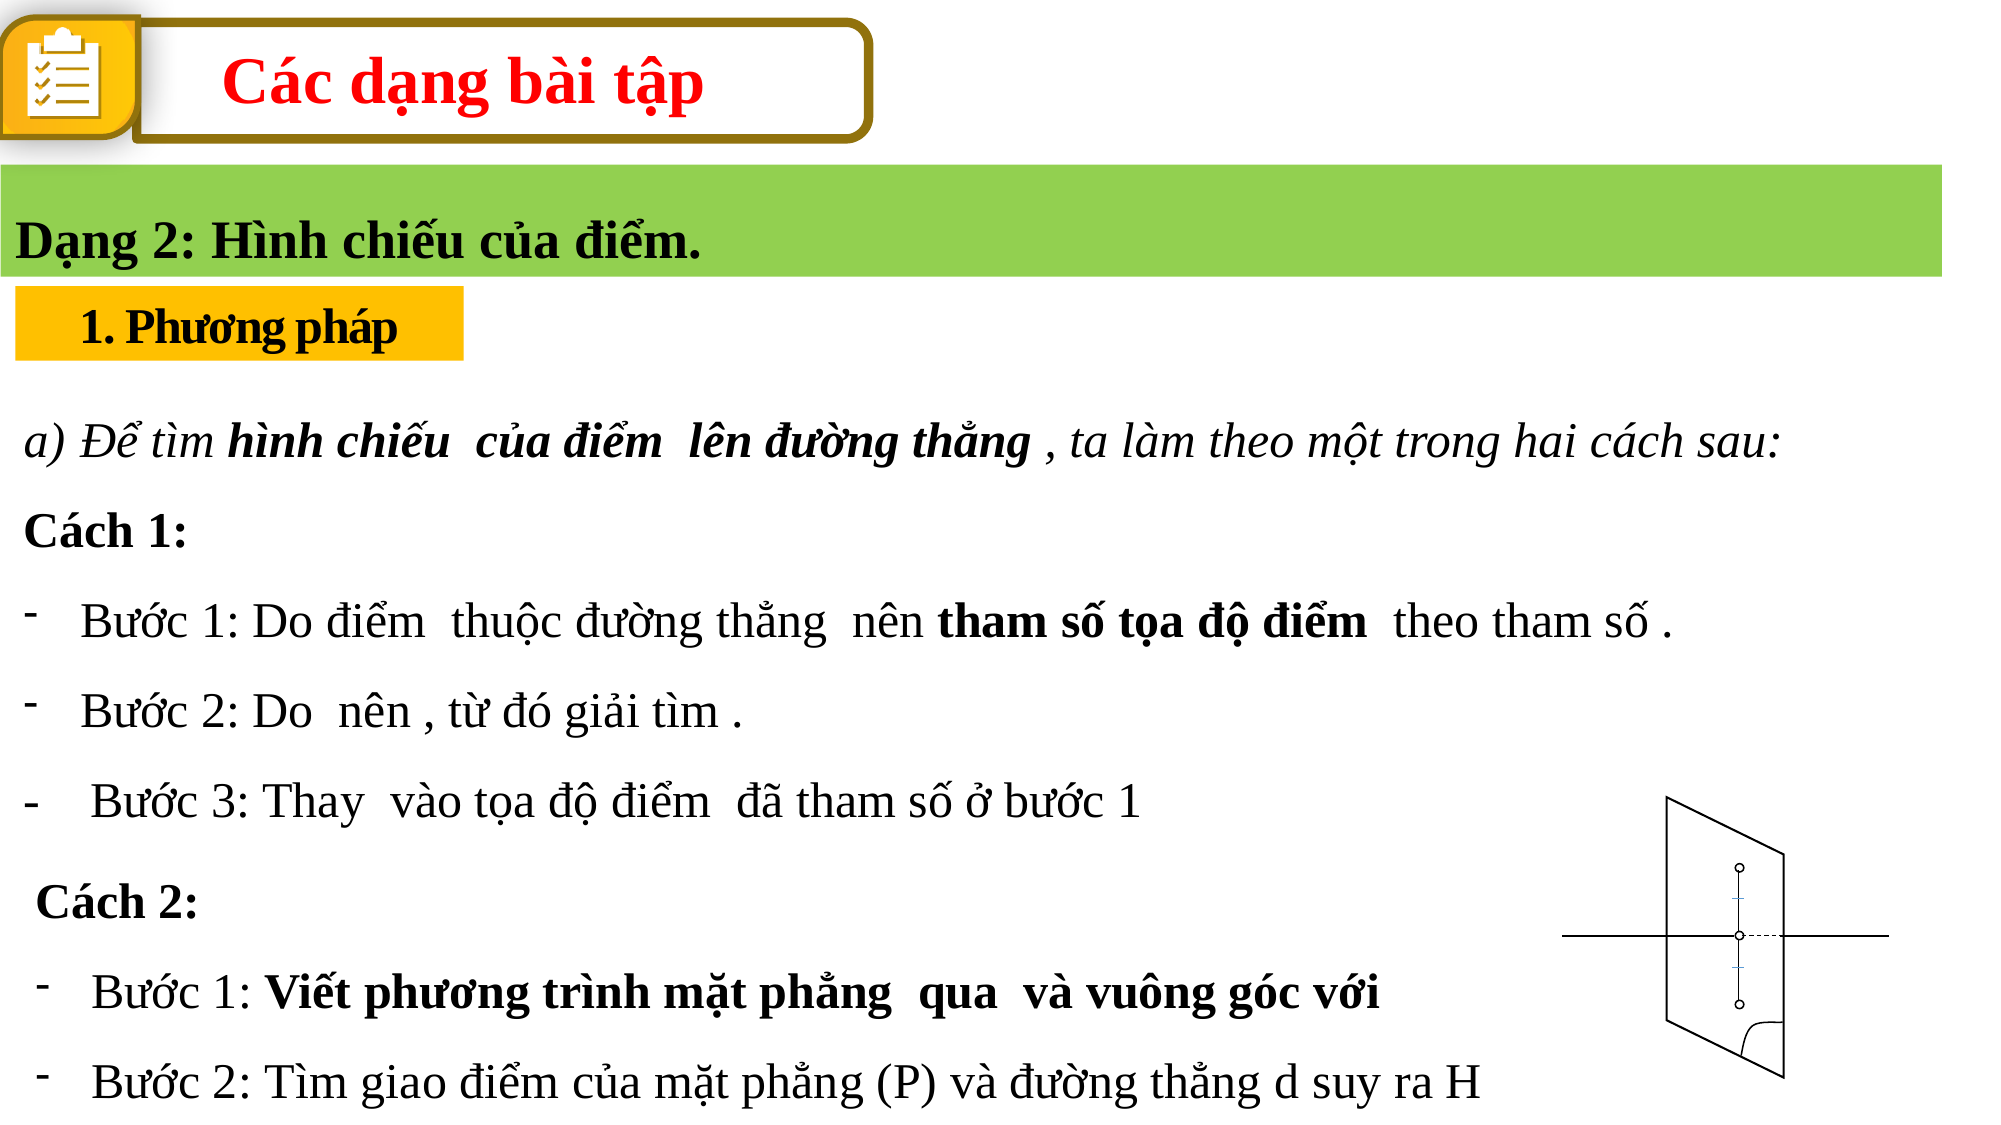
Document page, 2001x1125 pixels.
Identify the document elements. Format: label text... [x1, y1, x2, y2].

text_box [0, 17, 869, 139]
text_box Dạng 2: Hình chiếu của điểm. [0, 164, 1942, 277]
text_box 1. Phương pháp [15, 286, 464, 361]
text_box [1562, 797, 1896, 1086]
